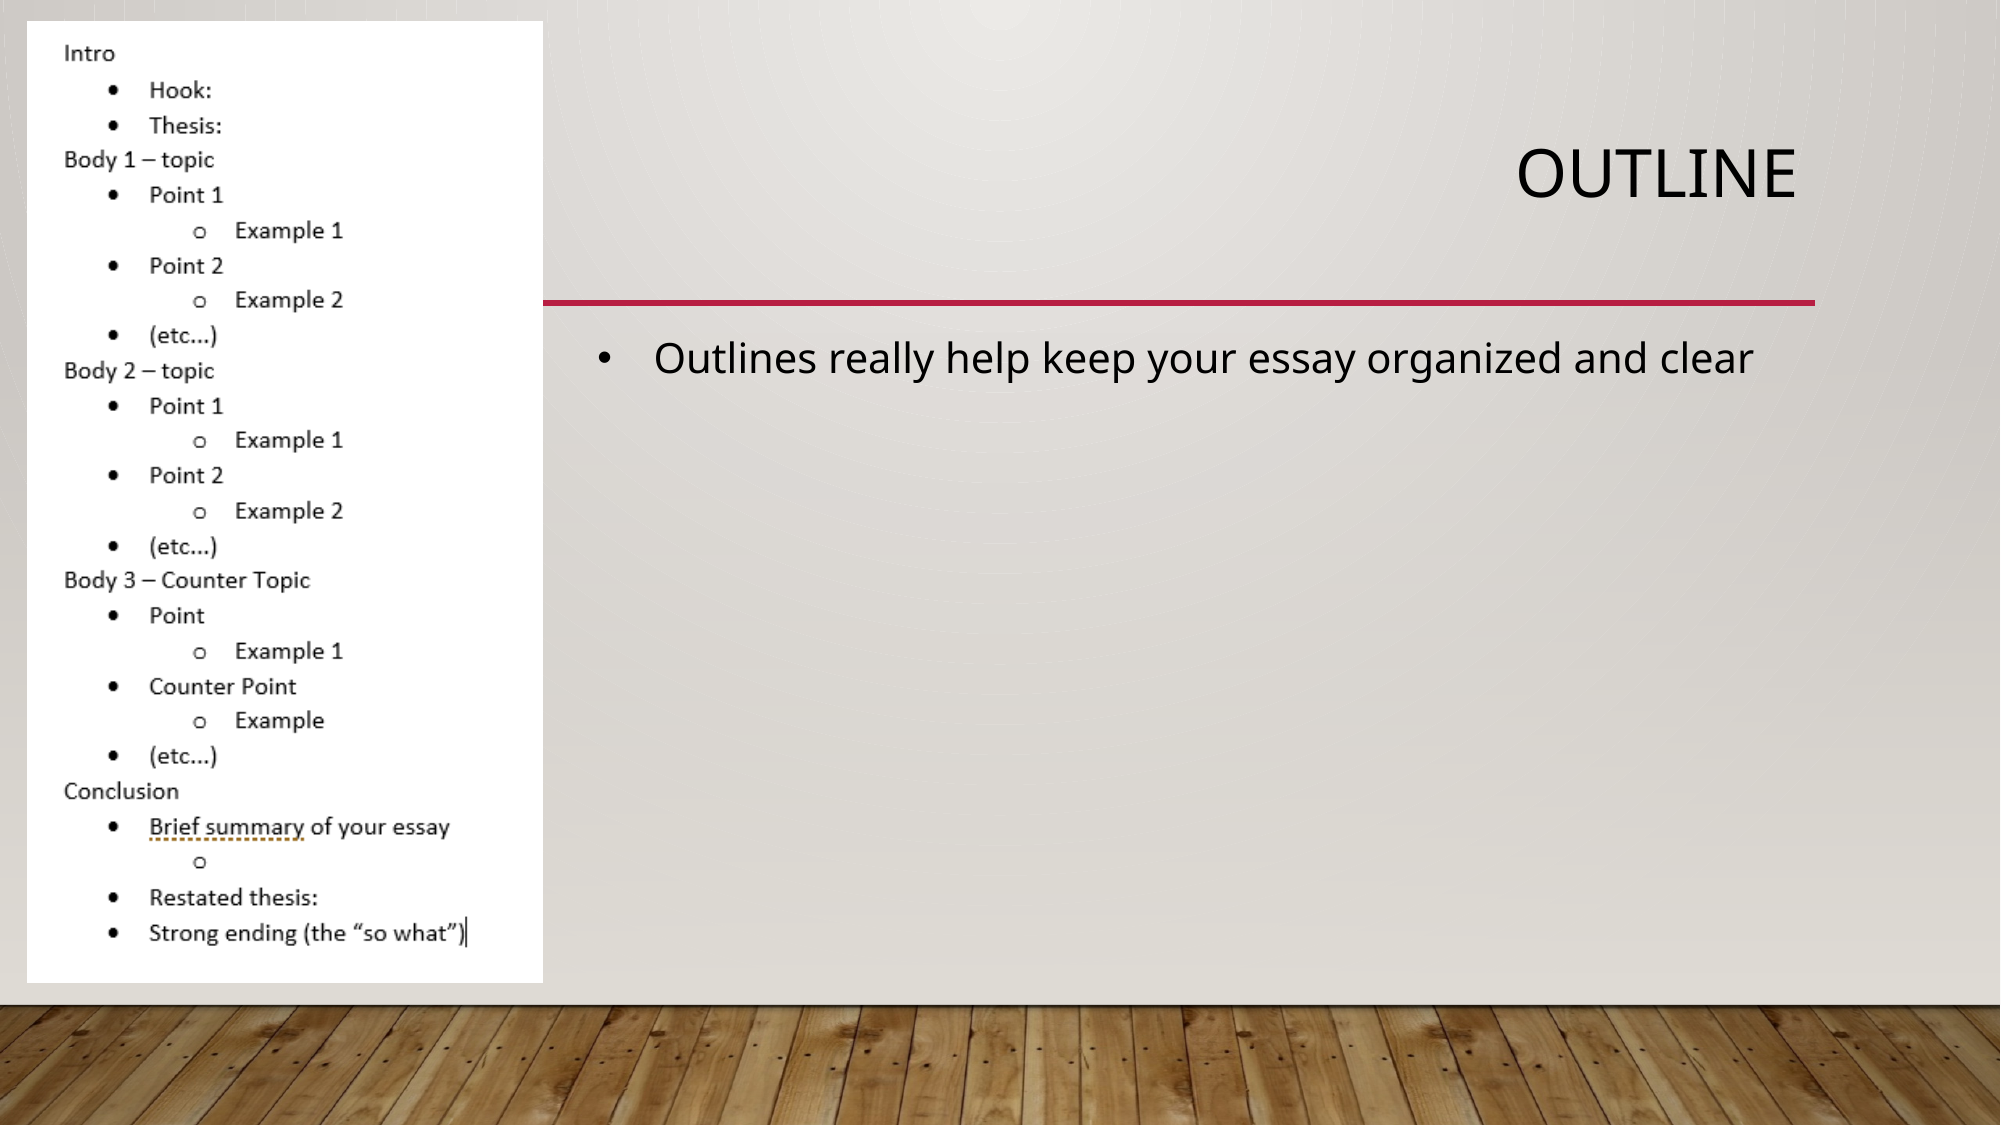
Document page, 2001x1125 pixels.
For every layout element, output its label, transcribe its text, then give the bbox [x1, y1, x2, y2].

title outline [543, 131, 1814, 305]
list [27, 20, 543, 983]
picture [0, 1005, 2000, 1125]
text_box Outlines really help keep your essay organized and clear [582, 324, 1814, 390]
